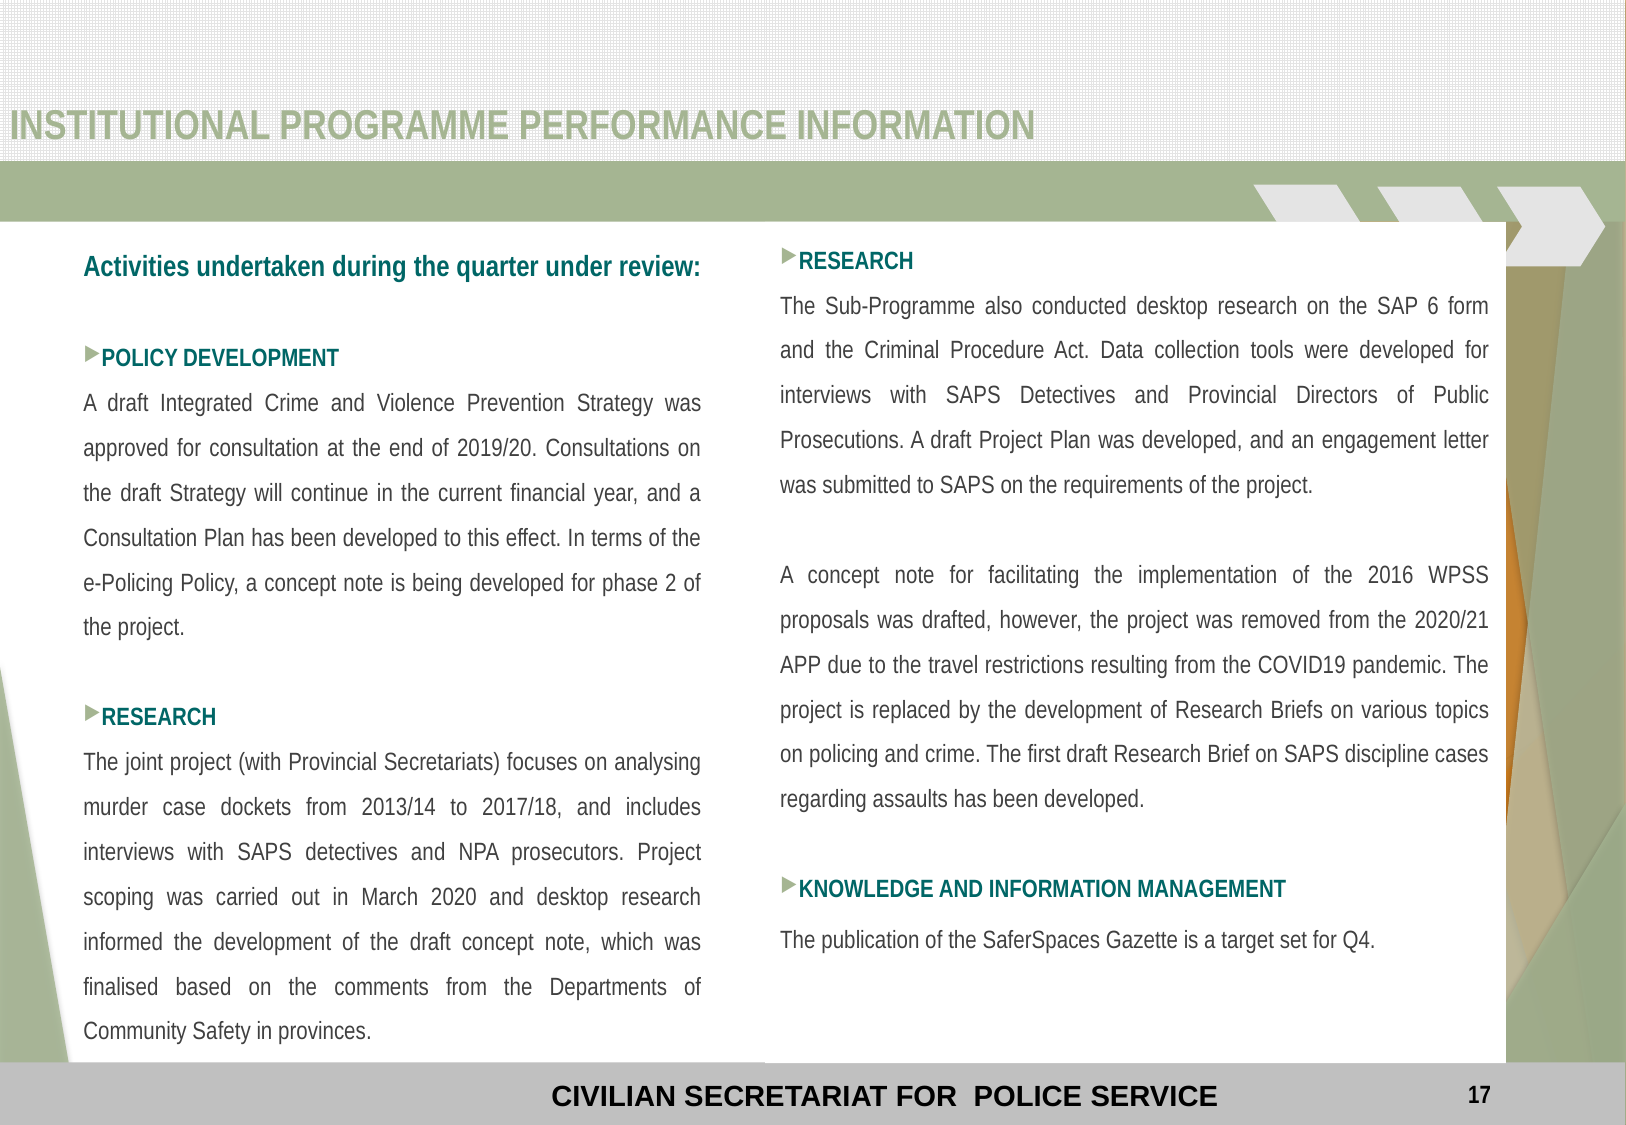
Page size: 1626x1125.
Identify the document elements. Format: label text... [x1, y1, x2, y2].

list RESEARCH The Sub-Programme also conducted desktop research on the SAP 6 form and the Criminal Procedure Act. Data collection tools were developed for interviews with SAPS Detectives and Provincial Directors of Public Prosecutions. A draft Project Plan was developed, and an engagement letter was submitted to SAPS on the requirements of the project. A concept note for facilitating the implementation of the 2016 WPSS proposals was drafted, however, the project was removed from the 2020/21 APP due to the travel restrictions resulting from the COVID19 pandemic. The project is replaced by the development of Research Briefs on various topics on policing and crime. The first draft Research Brief on SAPS discipline cases regarding assaults has been developed. KNOWLEDGE AND INFORMATION MANAGEMENT The publication of the SaferSpaces Gazette is a target set for Q4. [765, 221, 1506, 1064]
list Activities undertaken during the quarter under review: POLICY DEVELOPMENT A draft Integrated Crime and Violence Prevention Strategy was approved for consultation at the end of 2019/20. Consultations on the draft Strategy will continue in the current financial year, and a Consultation Plan has been developed to this effect. In terms of the e-Policing Policy, a concept note is being developed for phase 2 of the project. RESEARCH The joint project (with Provincial Secretariats) focuses on analysing murder case dockets from 2013/14 to 2017/18, and includes interviews with SAPS detectives and NPA prosecutors. Project scoping was carried out in March 2020 and desktop research informed the development of the draft concept note, which was finalised based on the comments from the Departments of Community Safety in provinces. [68, 221, 718, 1064]
slide_number 17 [1414, 1063, 1506, 1123]
title INSTITUTIONAL PROGRAMME PERFORMANCE INFORMATION [0, 90, 1123, 175]
